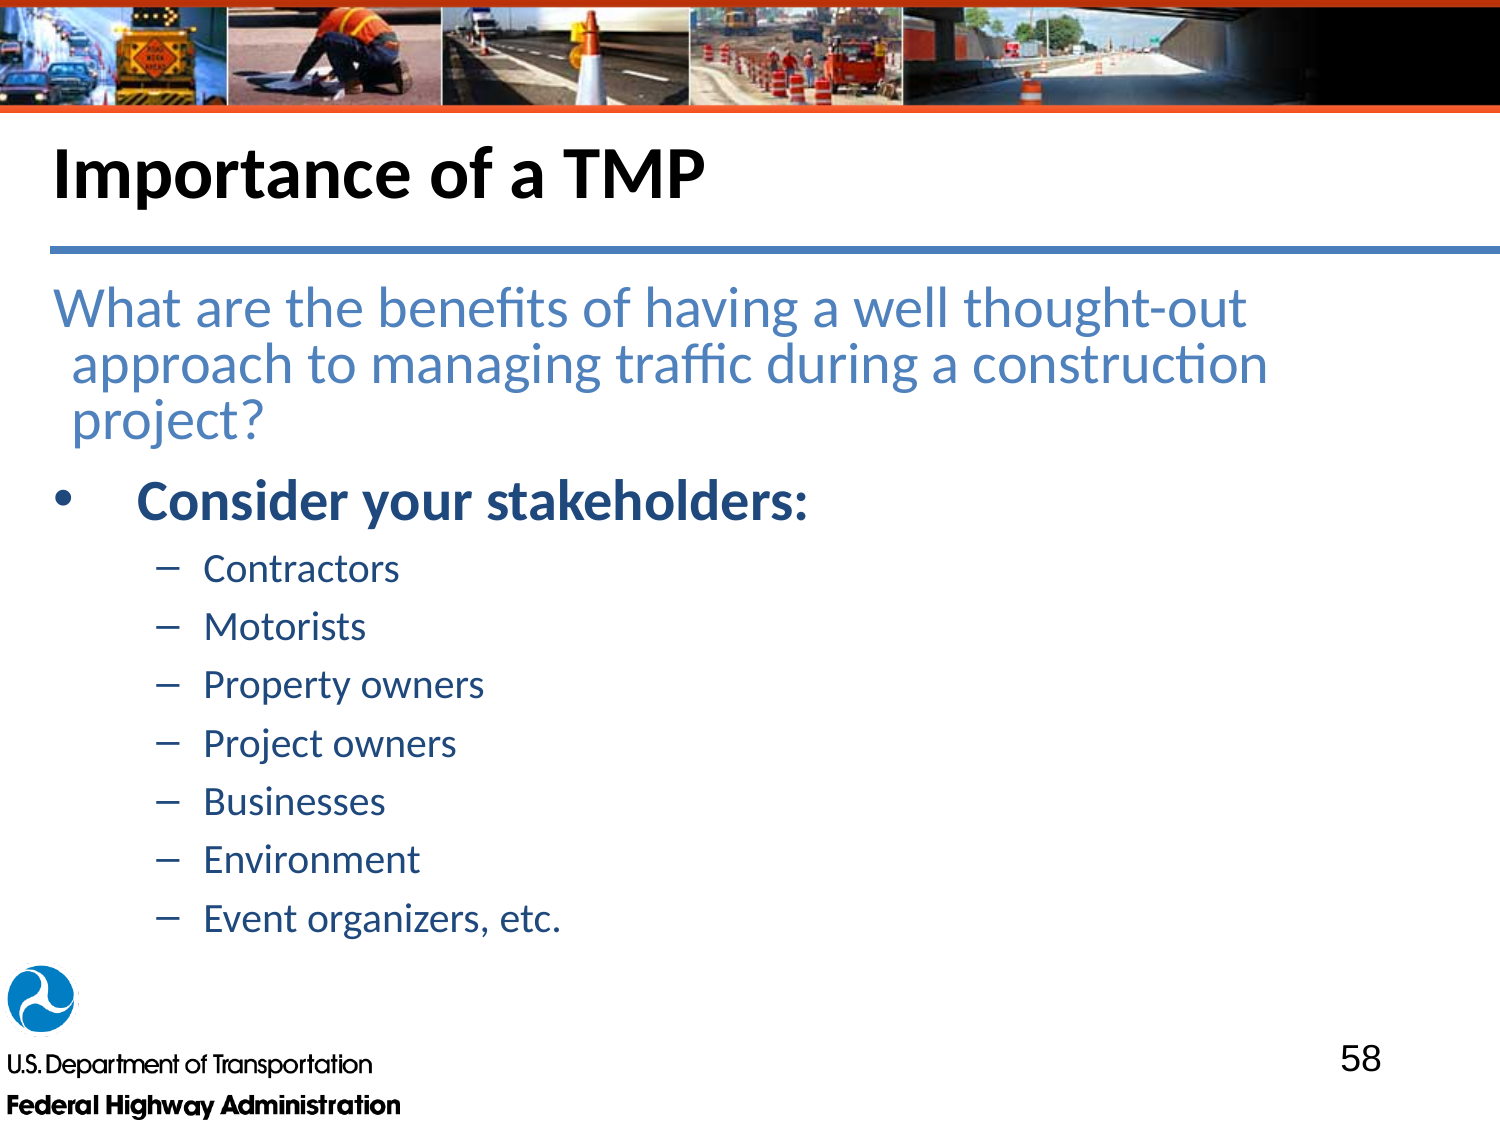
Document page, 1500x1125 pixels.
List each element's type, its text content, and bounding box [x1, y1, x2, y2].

list What are the benefits of having a well thought-out approach to managing traffic during a construction project? Consider your stakeholders: Contractors Motorists Property owners Project owners Businesses Environment Event organizers, etc. [37, 275, 1450, 1050]
picture [0, 0, 1500, 113]
title Importance of a TMP [37, 112, 1438, 225]
picture [3, 961, 400, 1120]
